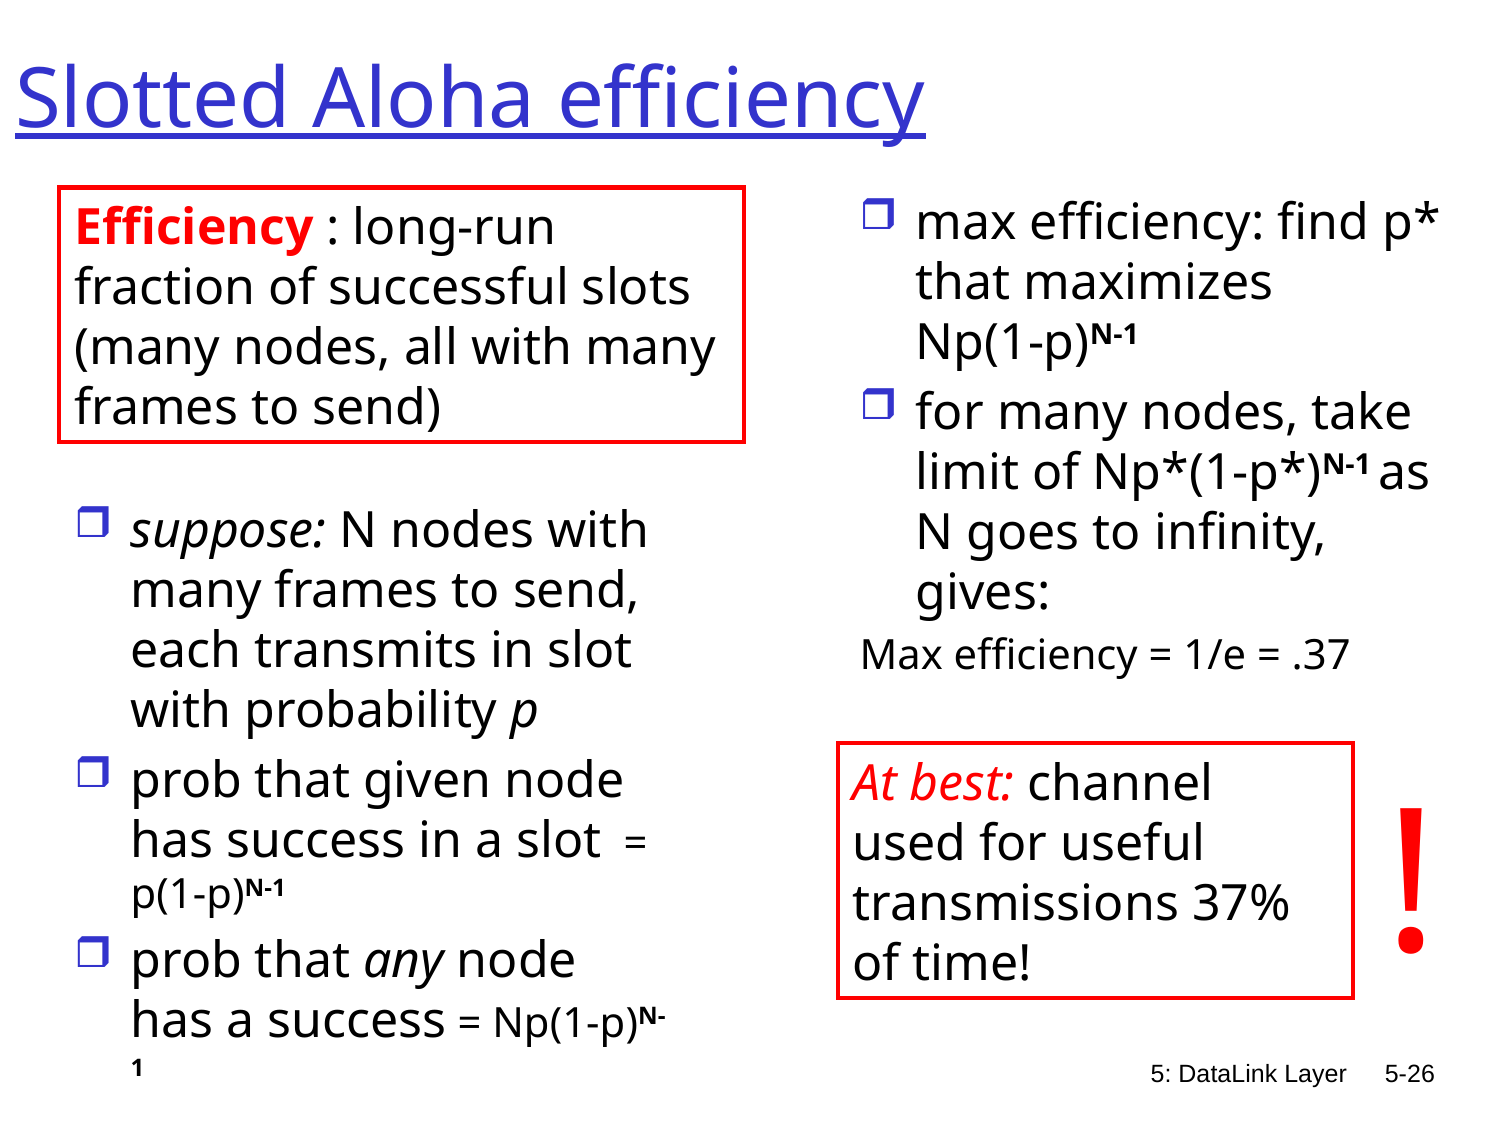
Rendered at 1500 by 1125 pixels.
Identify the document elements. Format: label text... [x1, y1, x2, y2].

list max efficiency: find p* that maximizes Np(1-p)N-1 for many nodes, take limit of Np*(1-p*)N-1 as N goes to infinity, gives: Max efficiency = 1/e = .37 [844, 181, 1470, 713]
footer 5: DataLink Layer [887, 1050, 1339, 1125]
list suppose: N nodes with many frames to send, each transmits in slot with probability p prob that given node has success in a slot = p(1-p)N-1 prob that any node has a success = Np(1-p)N-1 [59, 489, 685, 1004]
title Slotted Aloha efficiency [0, 0, 1275, 188]
slide_number 5-26 [1339, 1050, 1450, 1125]
text_box ! [1369, 743, 1454, 999]
text_box Efficiency : long-run fraction of successful slots (many nodes, all with many frames to send) [59, 187, 744, 443]
text_box At best: channel used for useful transmissions 37% of time! [837, 742, 1354, 998]
